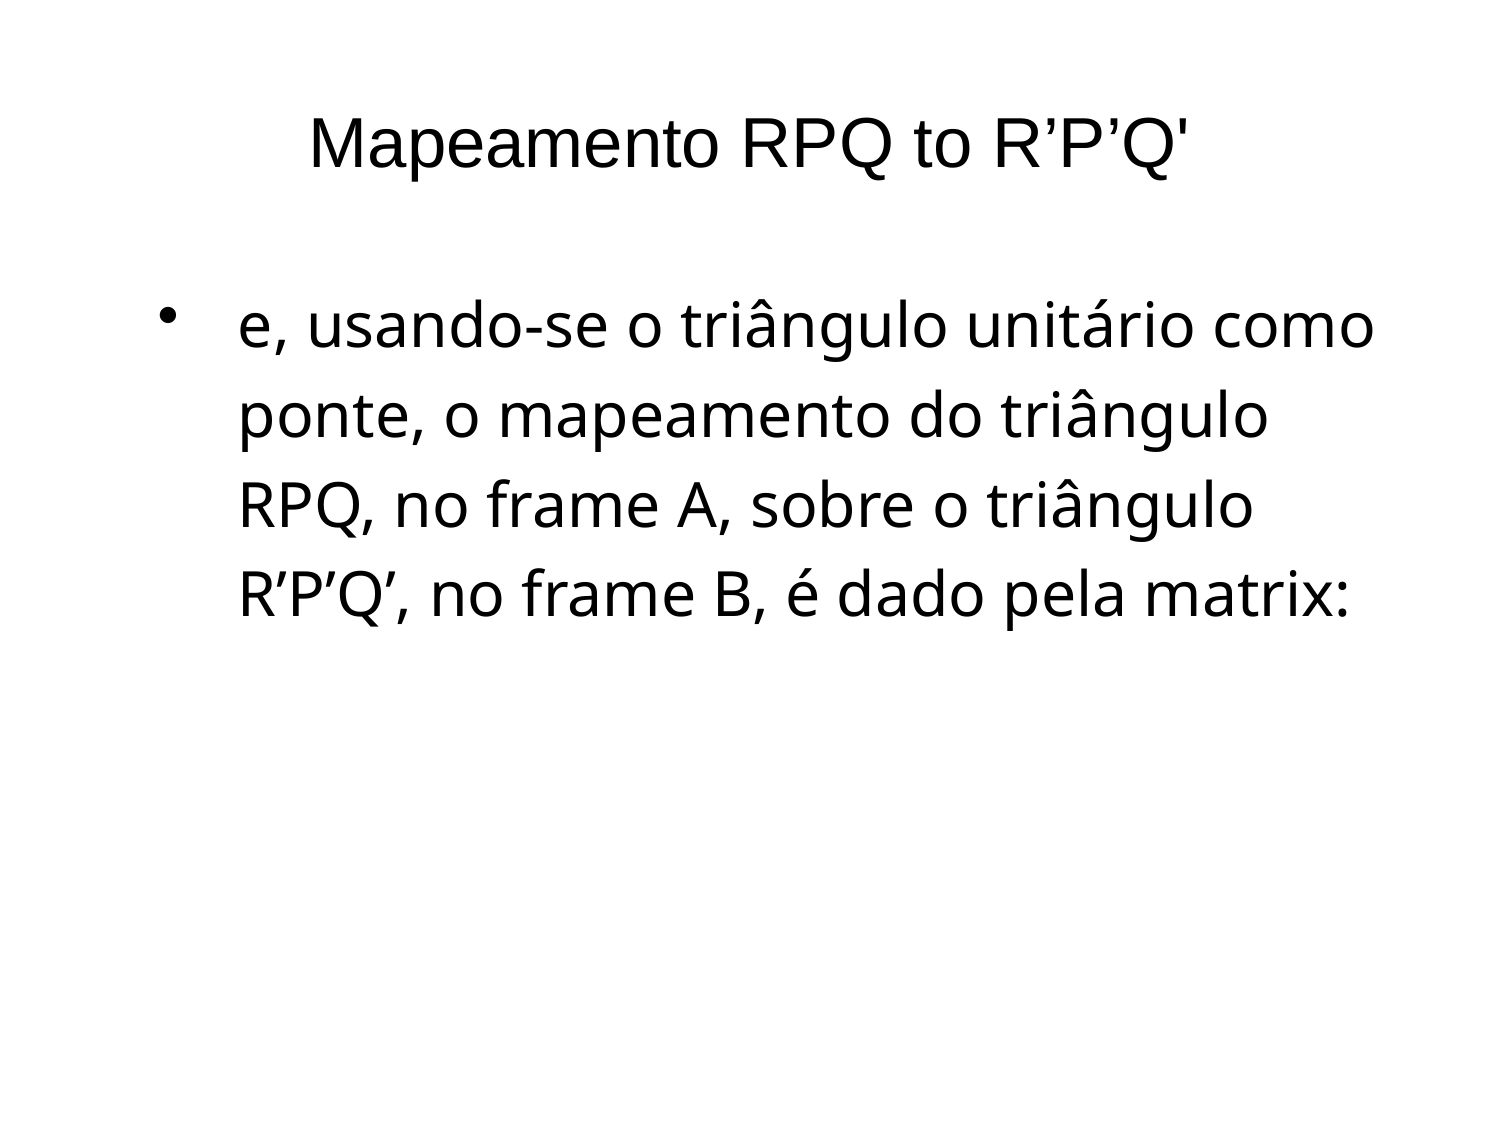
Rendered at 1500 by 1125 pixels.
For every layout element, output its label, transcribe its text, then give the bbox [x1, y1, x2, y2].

title Mapeamento RPQ to R’P’Q' [74, 44, 1426, 234]
list e, usando-se o triângulo unitário como ponte, o mapeamento do triângulo RPQ, no frame A, sobre o triângulo R’P’Q’, no frame B, é dado pela matrix: [74, 261, 1426, 998]
